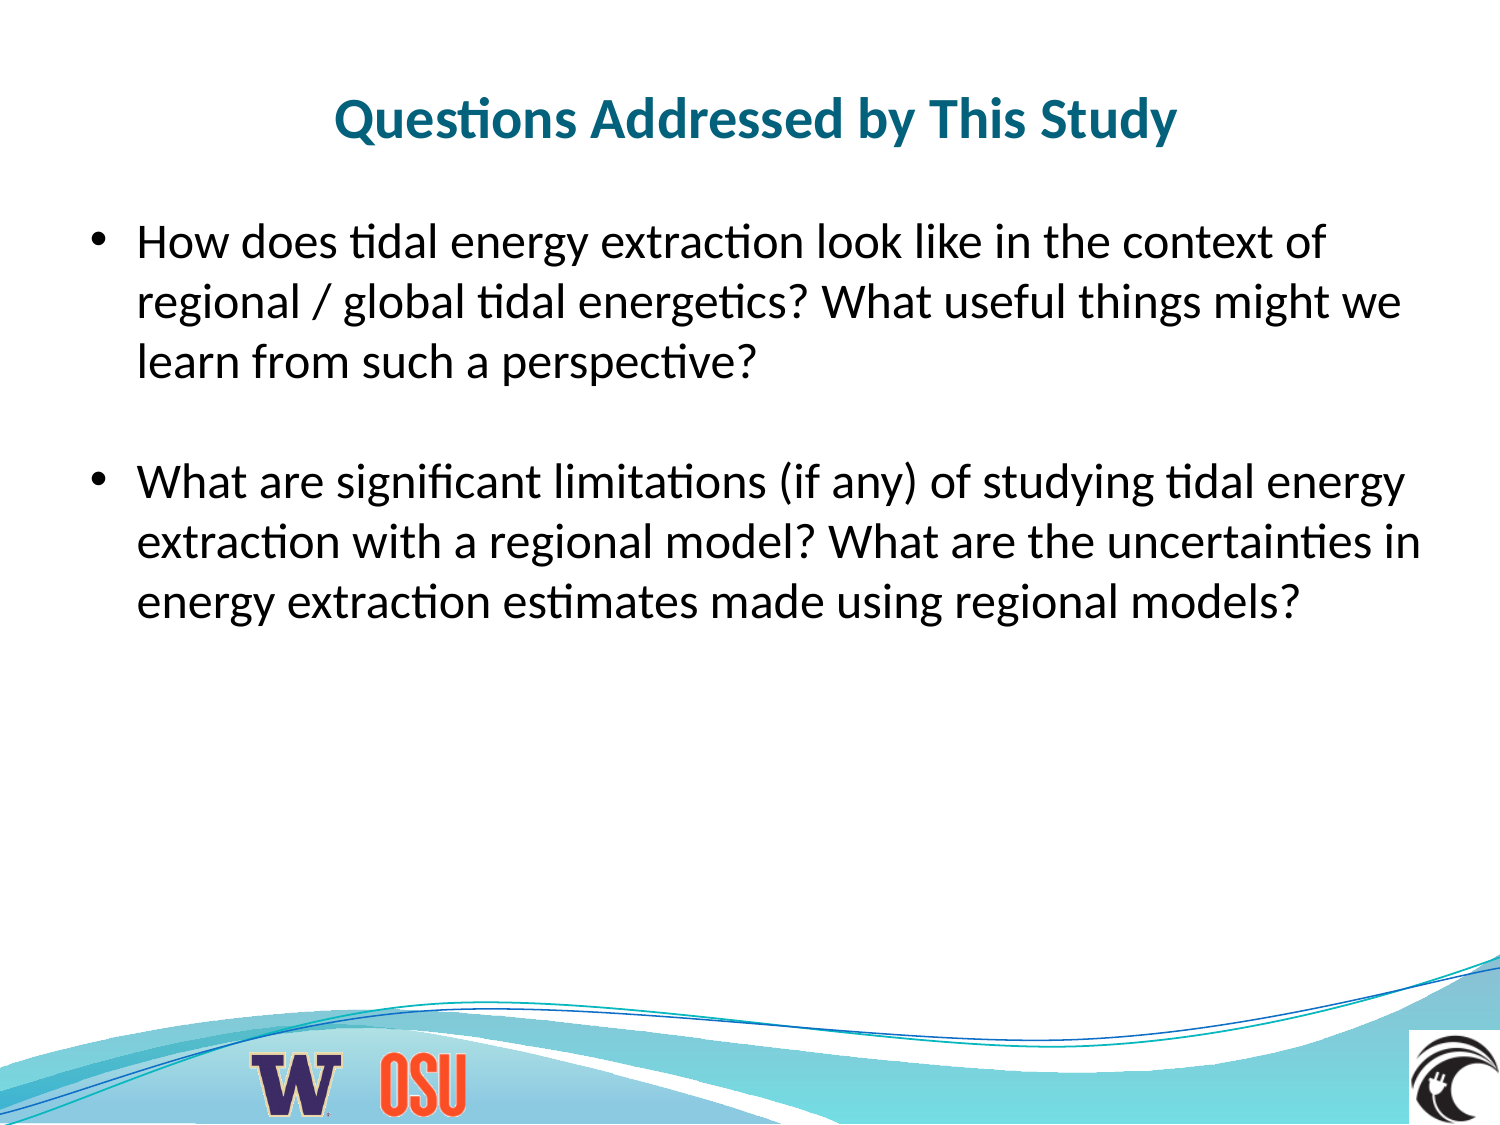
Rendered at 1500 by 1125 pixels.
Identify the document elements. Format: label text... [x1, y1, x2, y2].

text_box Questions Addressed by This Study [74, 21, 1438, 210]
picture [1409, 1030, 1500, 1125]
picture [379, 1051, 467, 1117]
picture [249, 1052, 343, 1117]
text_box How does tidal energy extraction look like in the context of regional / global tidal energetics? What useful things might we learn from such a perspective? What are significant limitations (if any) of studying tidal energy extraction with a regional model? What are the uncertainties in energy extraction estimates made using regional models? [75, 201, 1460, 636]
